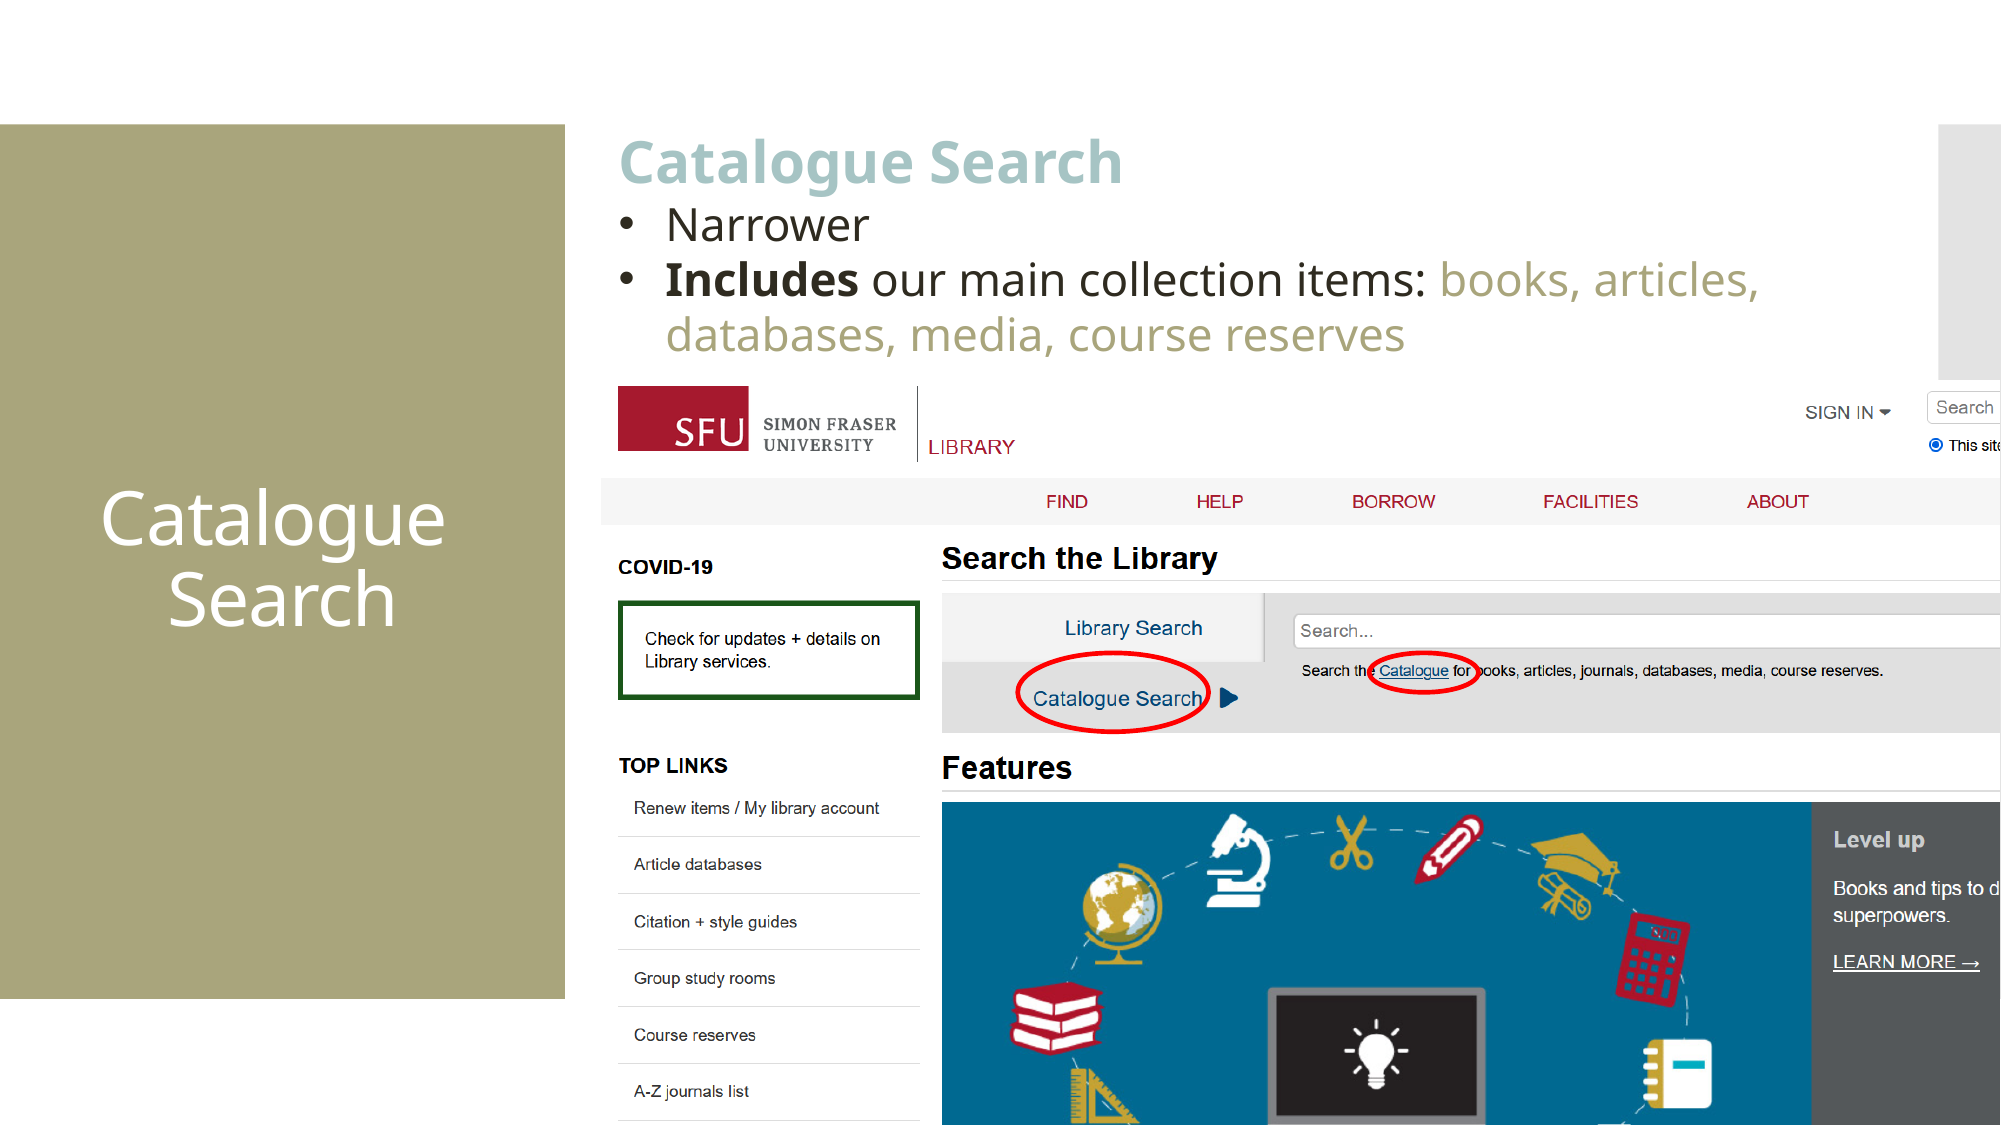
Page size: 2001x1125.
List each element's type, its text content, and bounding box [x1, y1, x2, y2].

text_box Catalogue Search Narrower Includes our main collection items: books, articles, databases, media, course reserves [603, 118, 1918, 368]
picture [1207, 870, 1242, 874]
title Catalogue Search [41, 184, 525, 940]
picture [601, 379, 2000, 1125]
picture [1531, 833, 1620, 896]
picture [1010, 982, 1104, 1055]
picture [1071, 1068, 1139, 1125]
picture [1414, 815, 1483, 884]
picture [1083, 864, 1162, 964]
picture [1330, 816, 1376, 870]
picture [1644, 1039, 1712, 1108]
picture [1211, 814, 1270, 891]
picture [1207, 895, 1260, 907]
picture [1268, 987, 1486, 1125]
picture [1538, 873, 1591, 920]
picture [1615, 909, 1690, 1007]
